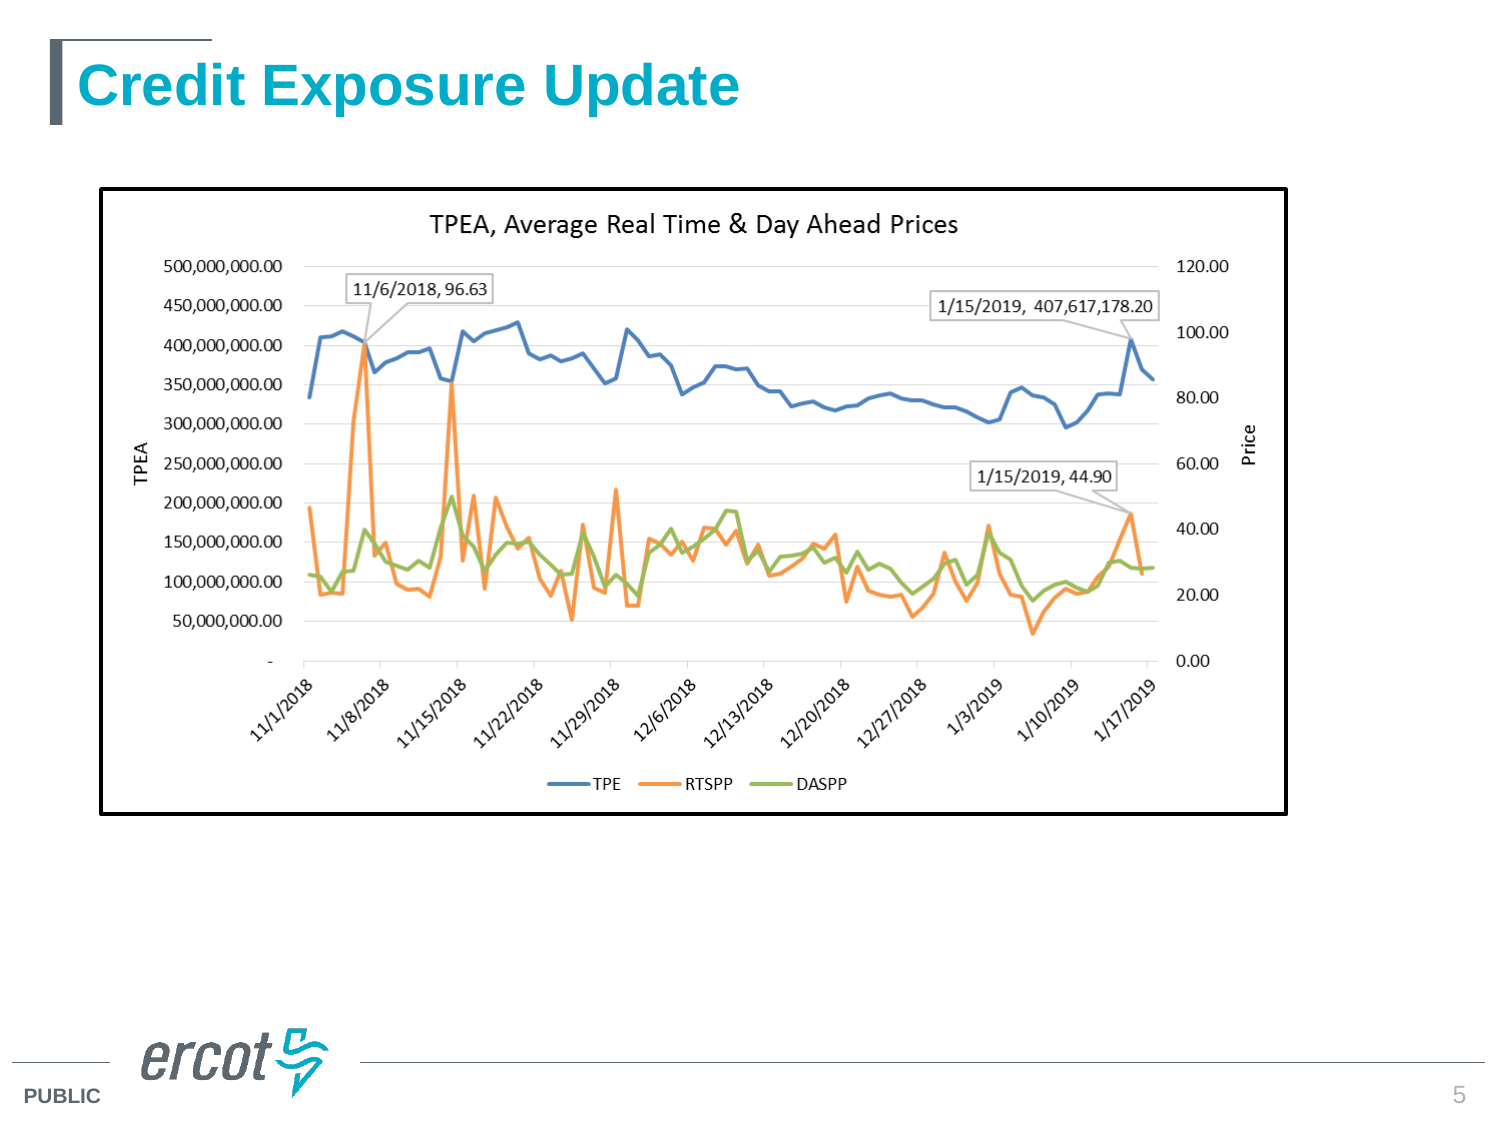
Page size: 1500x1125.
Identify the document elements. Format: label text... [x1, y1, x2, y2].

picture [99, 187, 1288, 816]
title Credit Exposure Update [62, 39, 1450, 228]
slide_number 5 [1437, 1076, 1475, 1112]
picture [137, 1024, 332, 1100]
